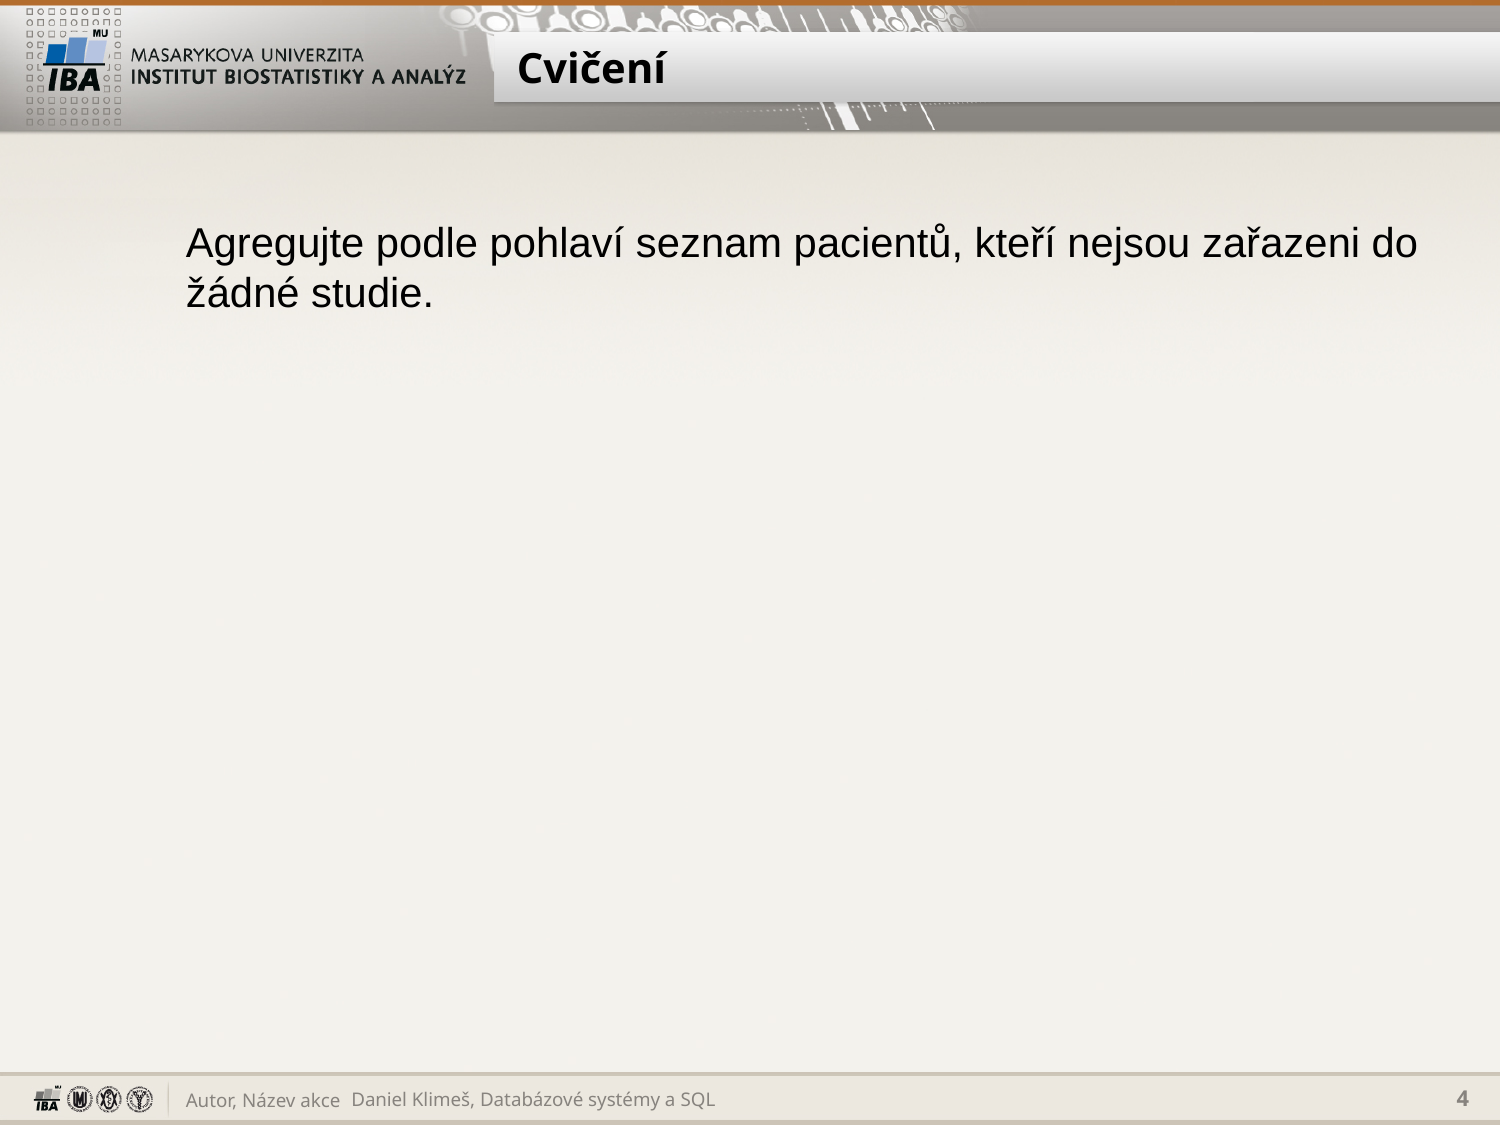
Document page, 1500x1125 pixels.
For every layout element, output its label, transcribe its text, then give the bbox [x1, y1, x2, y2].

footer Daniel Klimeš, Databázové systémy a SQL [336, 1079, 1341, 1124]
picture [0, 0, 1500, 1125]
title Cvičení [501, 31, 1471, 104]
slide_number 4 [1340, 1080, 1485, 1118]
text_box Agregujte podle pohlaví seznam pacientů, kteří nejsou zařazeni do žádné studie. [171, 208, 1471, 323]
